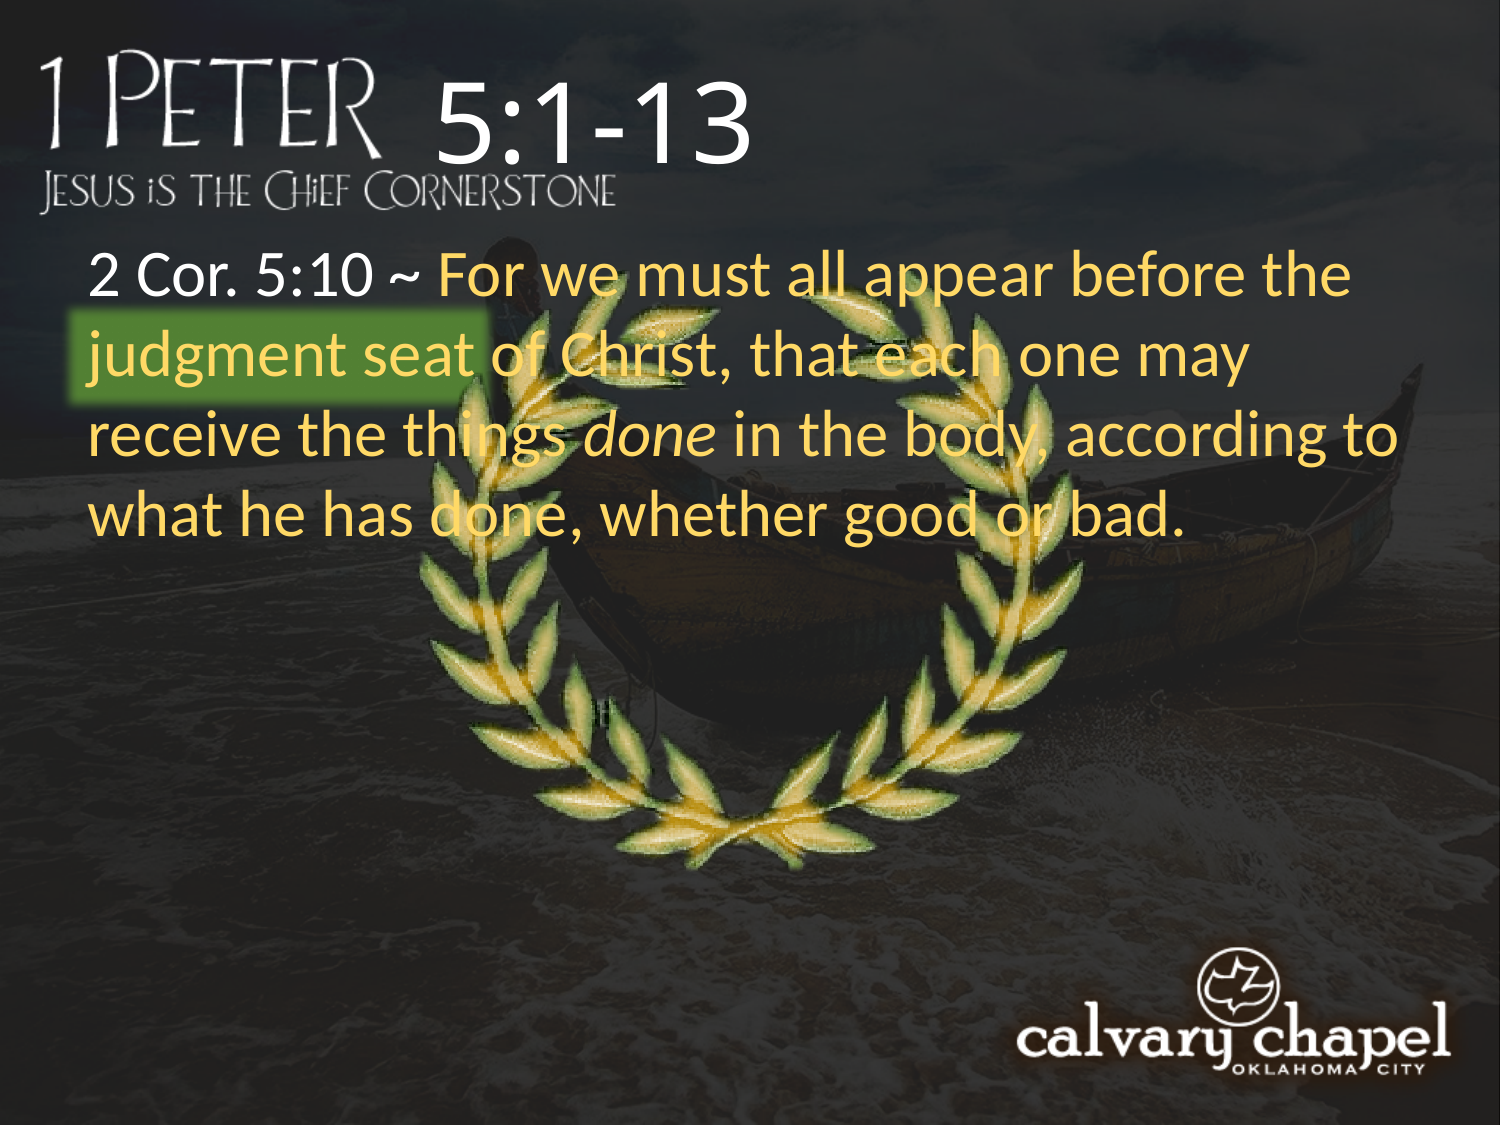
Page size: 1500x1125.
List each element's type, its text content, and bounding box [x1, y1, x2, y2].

text_box 2 Cor. 5:10 ~ For we must all appear before the judgment seat of Christ, that each one may receive the things done in the body, according to what he has done, whether good or bad. [72, 222, 1425, 558]
picture [0, 0, 1500, 1125]
text_box 5:1-13 [418, 43, 782, 194]
